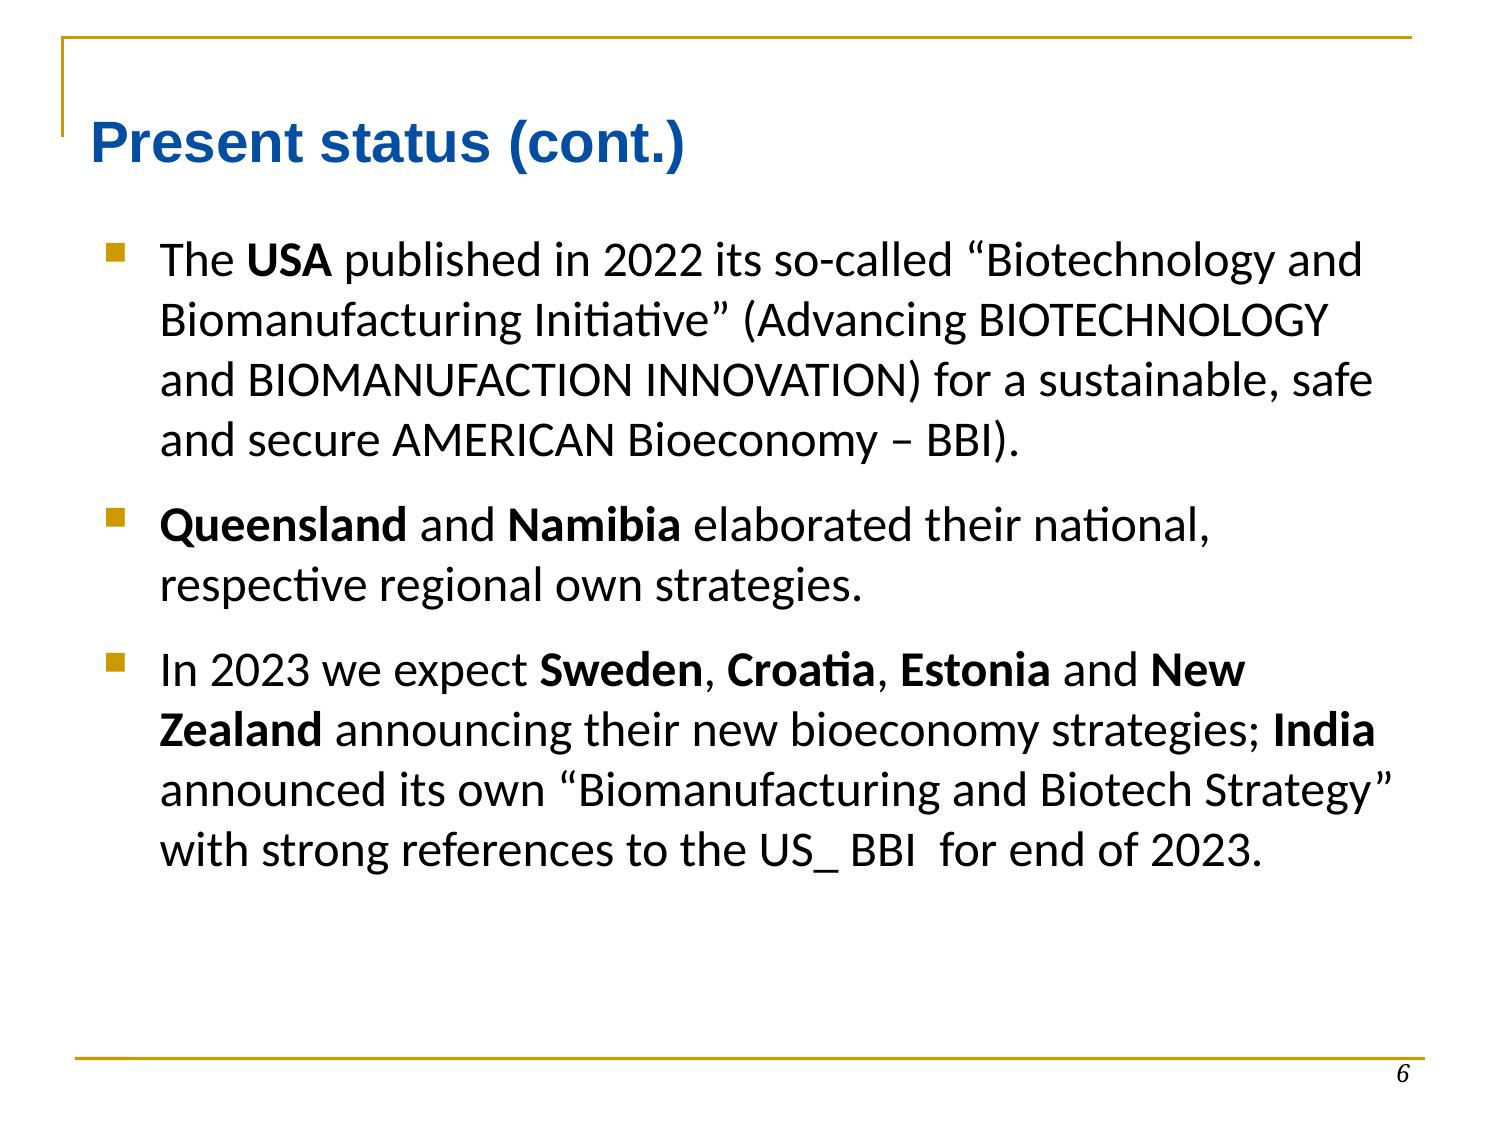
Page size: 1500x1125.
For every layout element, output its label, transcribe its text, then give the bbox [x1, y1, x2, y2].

slide_number 6 [1074, 1023, 1426, 1100]
list The USA published in 2022 its so-called “Biotechnology and Biomanufacturing Initiative” (Advancing BIOTECHNOLOGY and BIOMANUFACTION INNOVATION) for a sustainable, safe and secure AMERICAN Bioeconomy – BBI). Queensland and Namibia elaborated their national, respective regional own strategies. In 2023 we expect Sweden, Croatia, Estonia and New Zealand announcing their new bioeconomy strategies; India announced its own “Biomanufacturing and Biotech Strategy” with strong references to the US_ BBI for end of 2023. [88, 233, 1412, 1025]
title Present status (cont.) [75, 45, 1459, 233]
